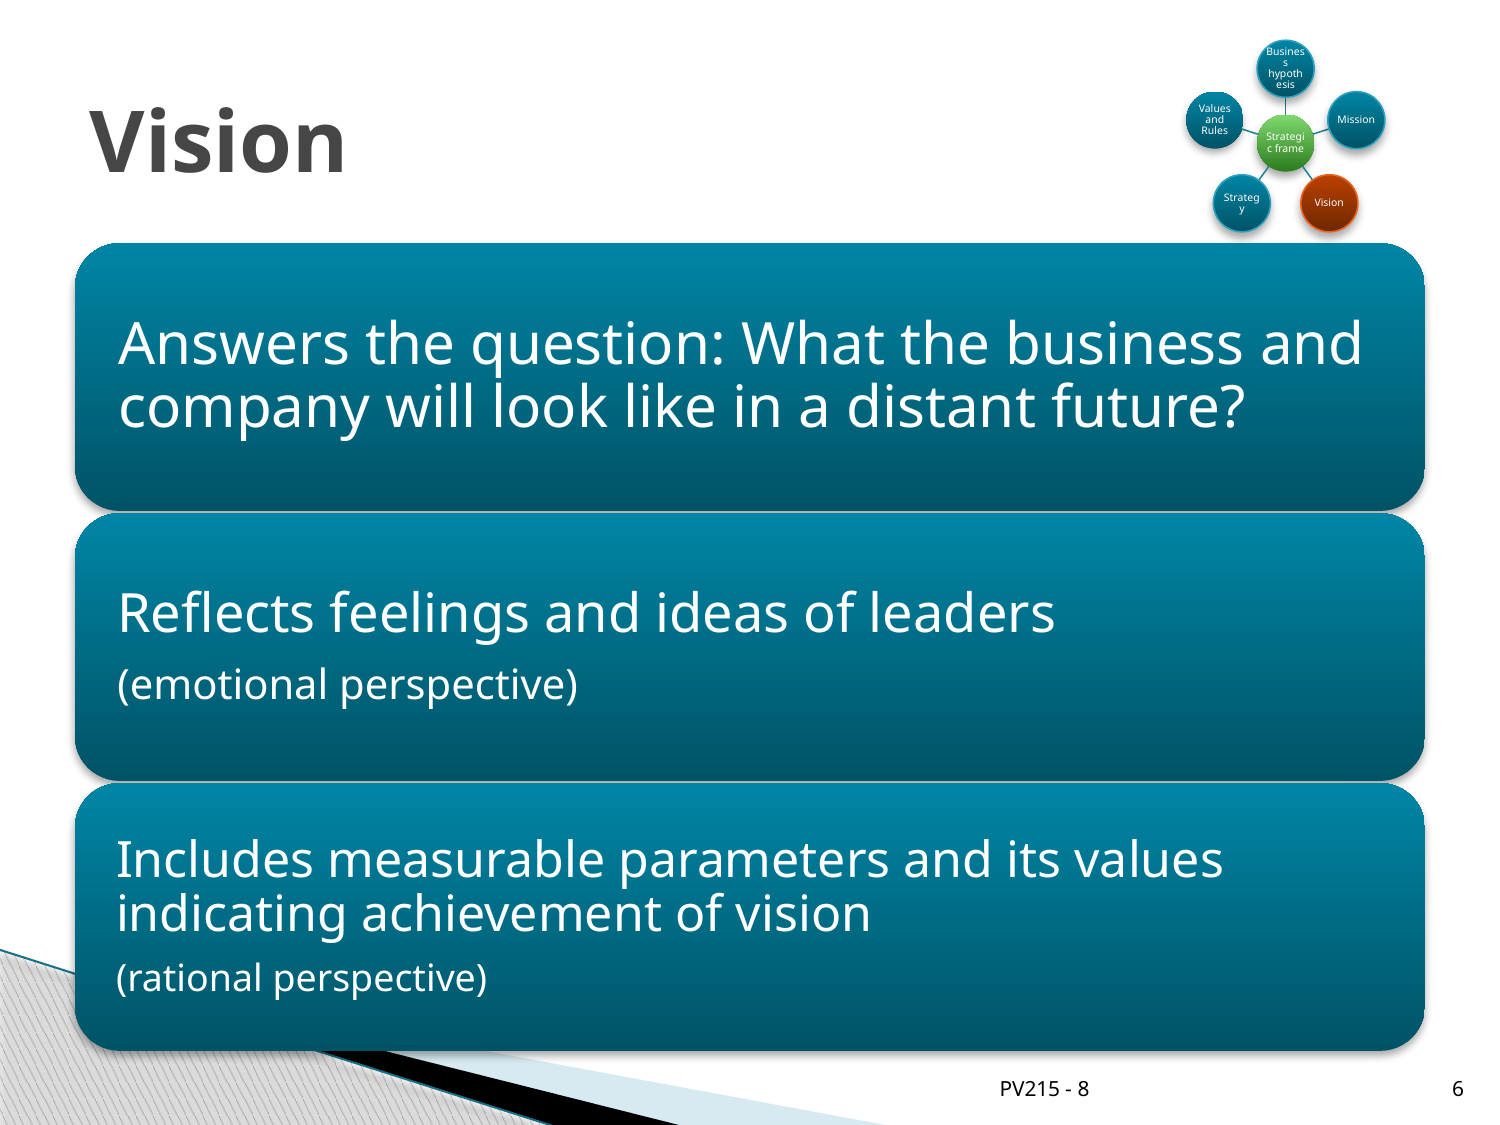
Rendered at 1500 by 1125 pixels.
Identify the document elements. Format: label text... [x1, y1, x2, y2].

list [74, 242, 1426, 1052]
slide_number 6 [1418, 1051, 1479, 1112]
title Vision [75, 45, 1141, 233]
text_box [1146, 39, 1426, 233]
footer PV215 - 8 [718, 1063, 1105, 1112]
